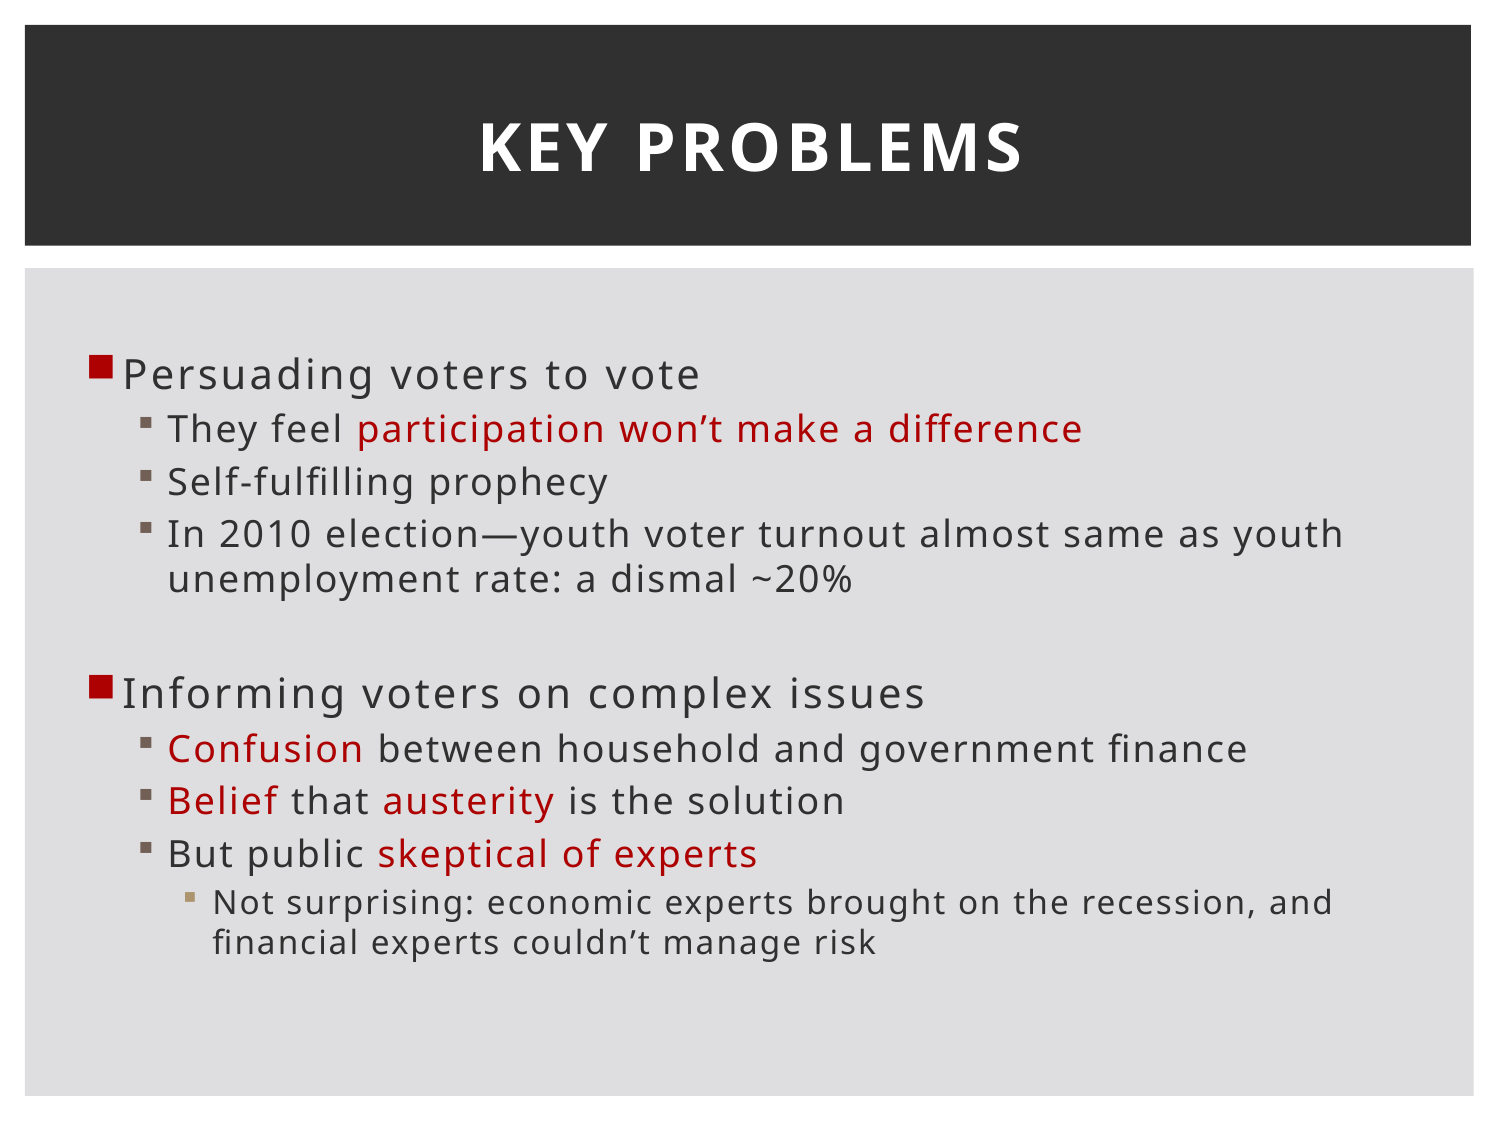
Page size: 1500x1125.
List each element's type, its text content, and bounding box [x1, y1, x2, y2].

list Persuading voters to vote They feel participation won’t make a difference Self-fulfilling prophecy In 2010 election—youth voter turnout almost same as youth unemployment rate: a dismal ~20% Informing voters on complex issues Confusion between household and government finance Belief that austerity is the solution But public skeptical of experts Not surprising: economic experts brought on the recession, and financial experts couldn’t manage risk [62, 281, 1442, 1005]
title Key Problems [62, 58, 1438, 232]
